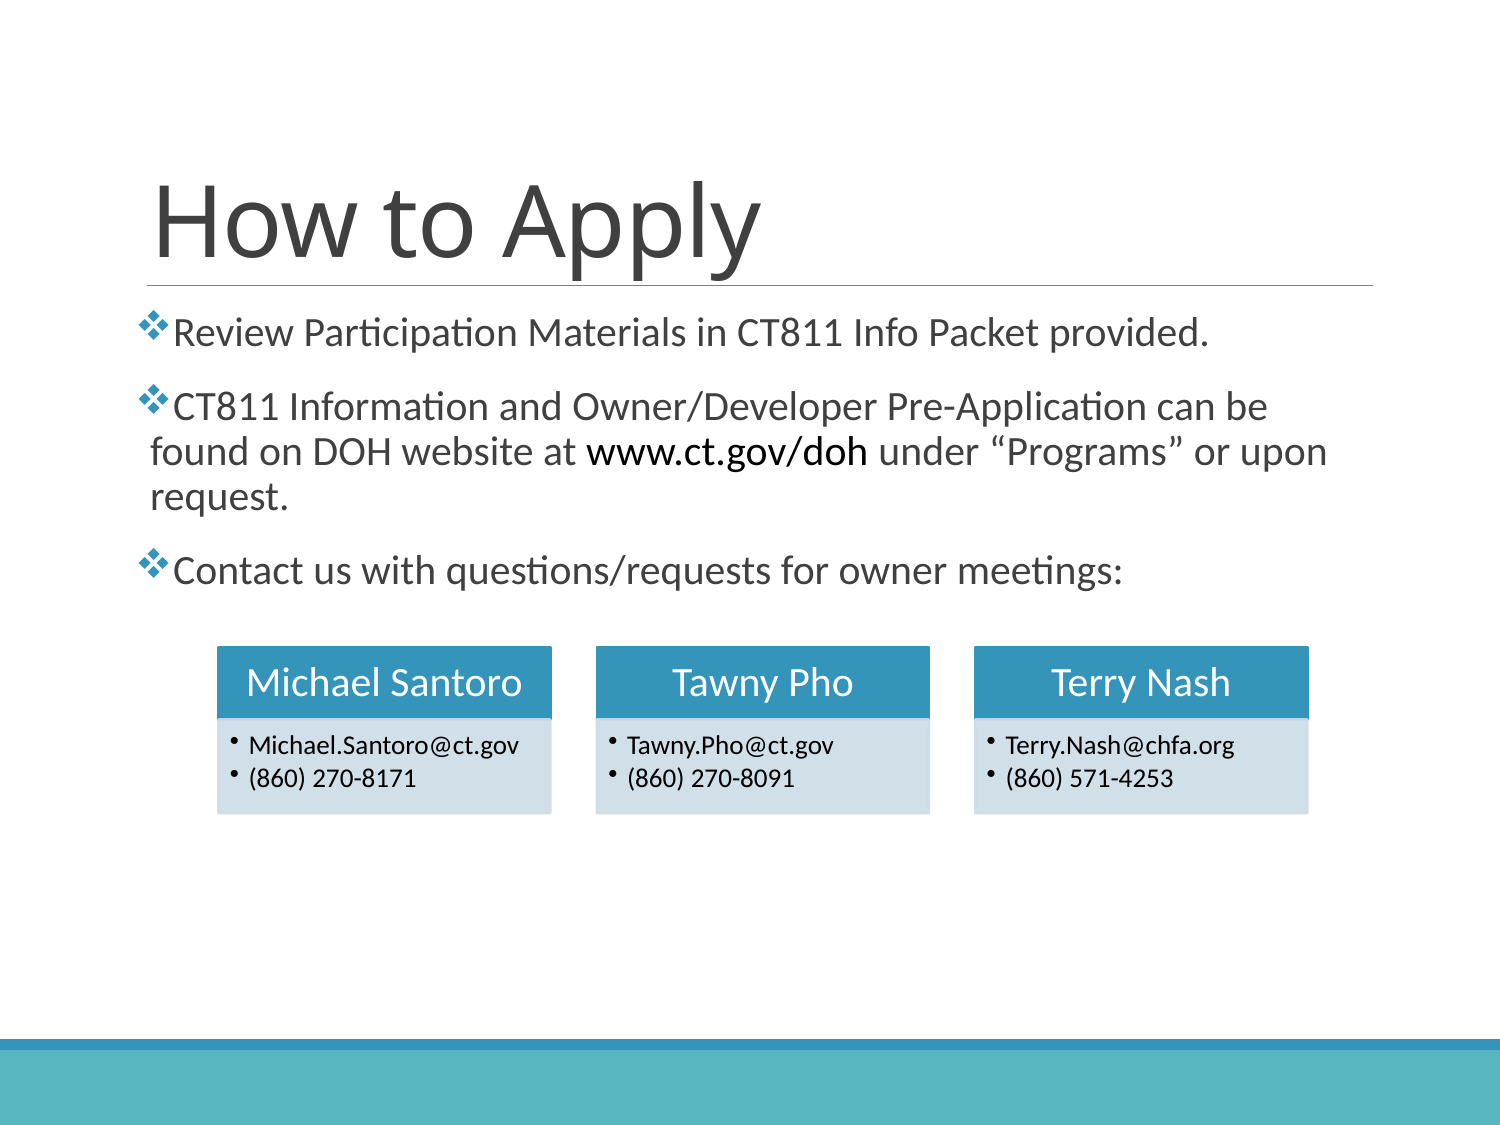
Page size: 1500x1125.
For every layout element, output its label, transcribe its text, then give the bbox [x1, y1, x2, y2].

list Review Participation Materials in CT811 Info Packet provided. CT811 Information and Owner/Developer Pre-Application can be found on DOH website at www.ct.gov/doh under “Programs” or upon request. Contact us with questions/requests for owner meetings: [135, 302, 1373, 963]
title How to Apply [135, 47, 1373, 285]
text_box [217, 542, 1309, 918]
